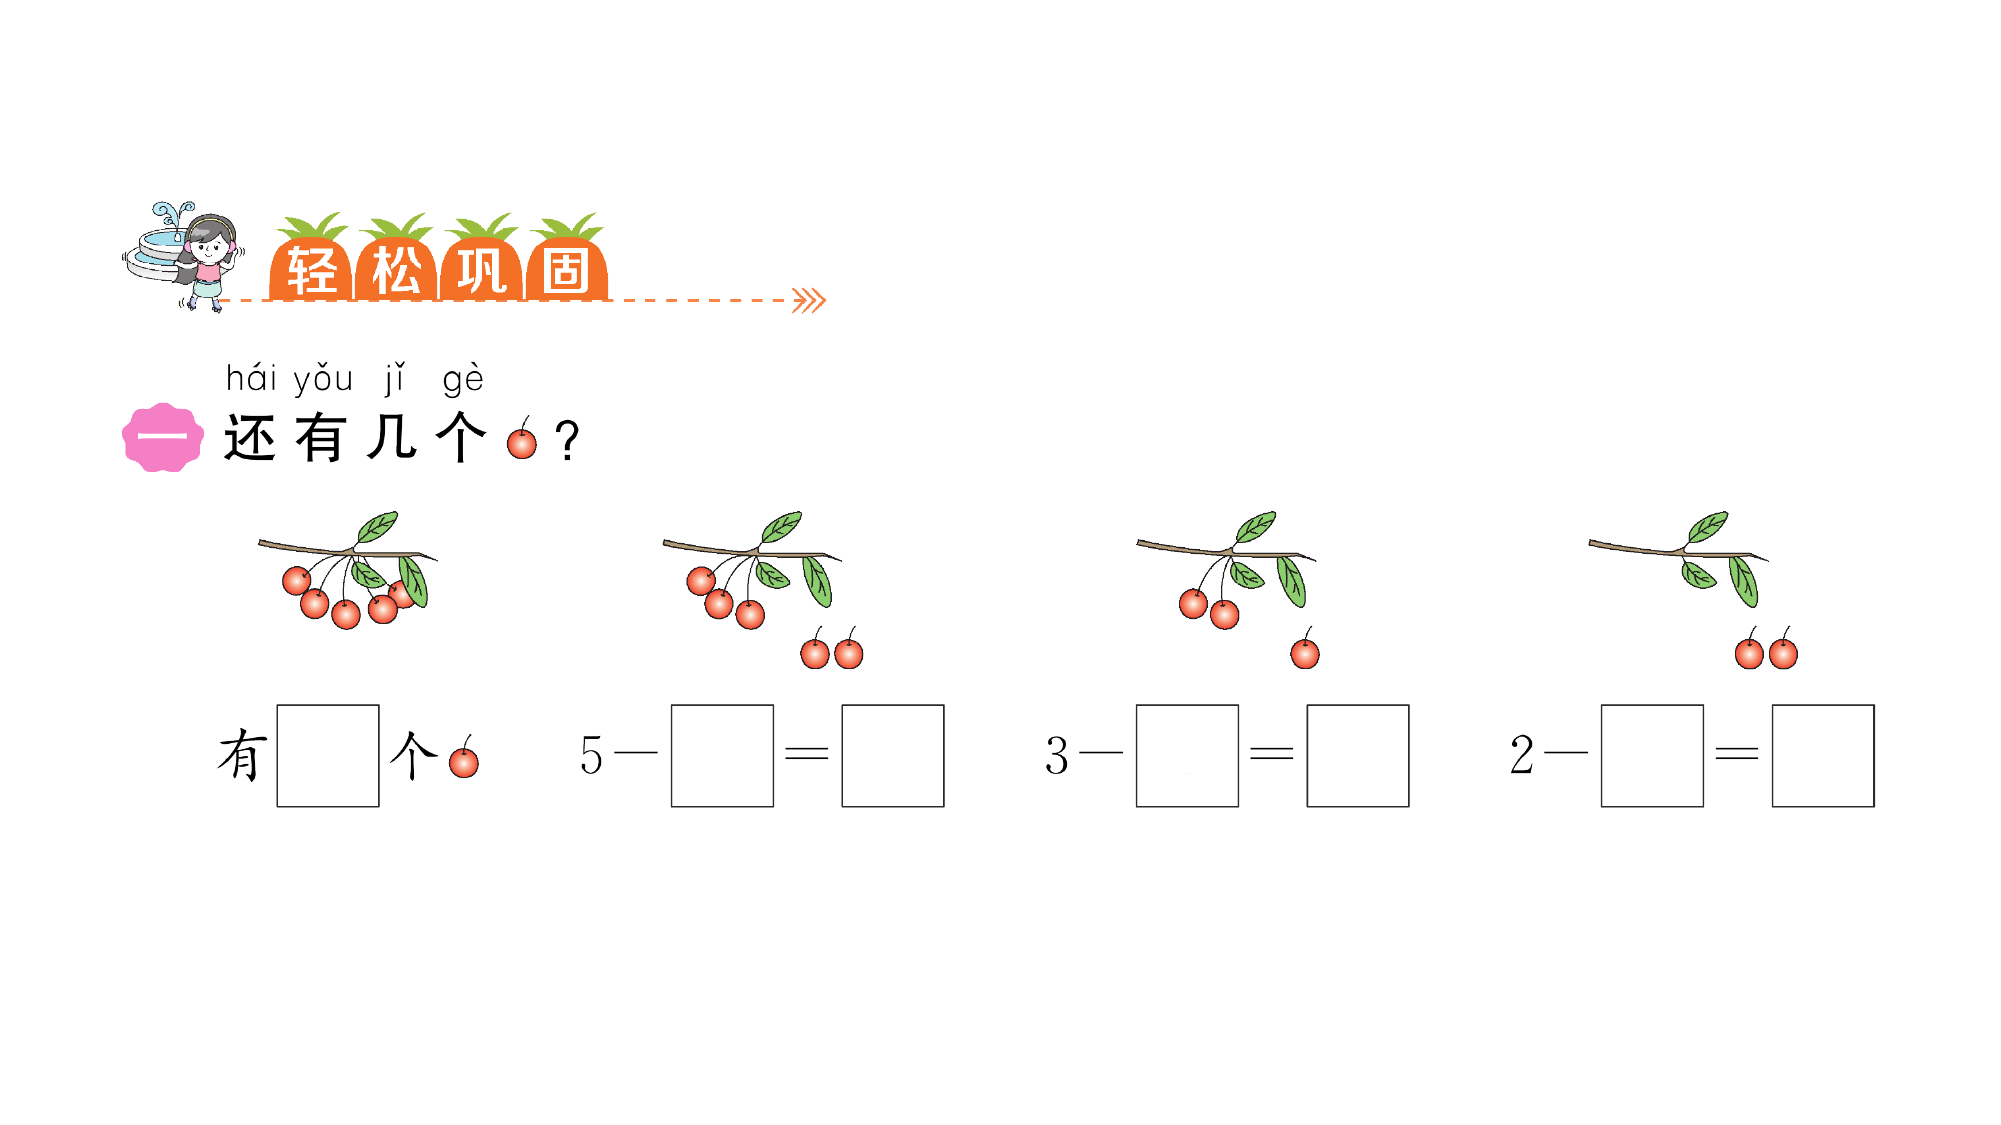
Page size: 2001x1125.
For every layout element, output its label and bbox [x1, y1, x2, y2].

picture [118, 177, 2000, 832]
